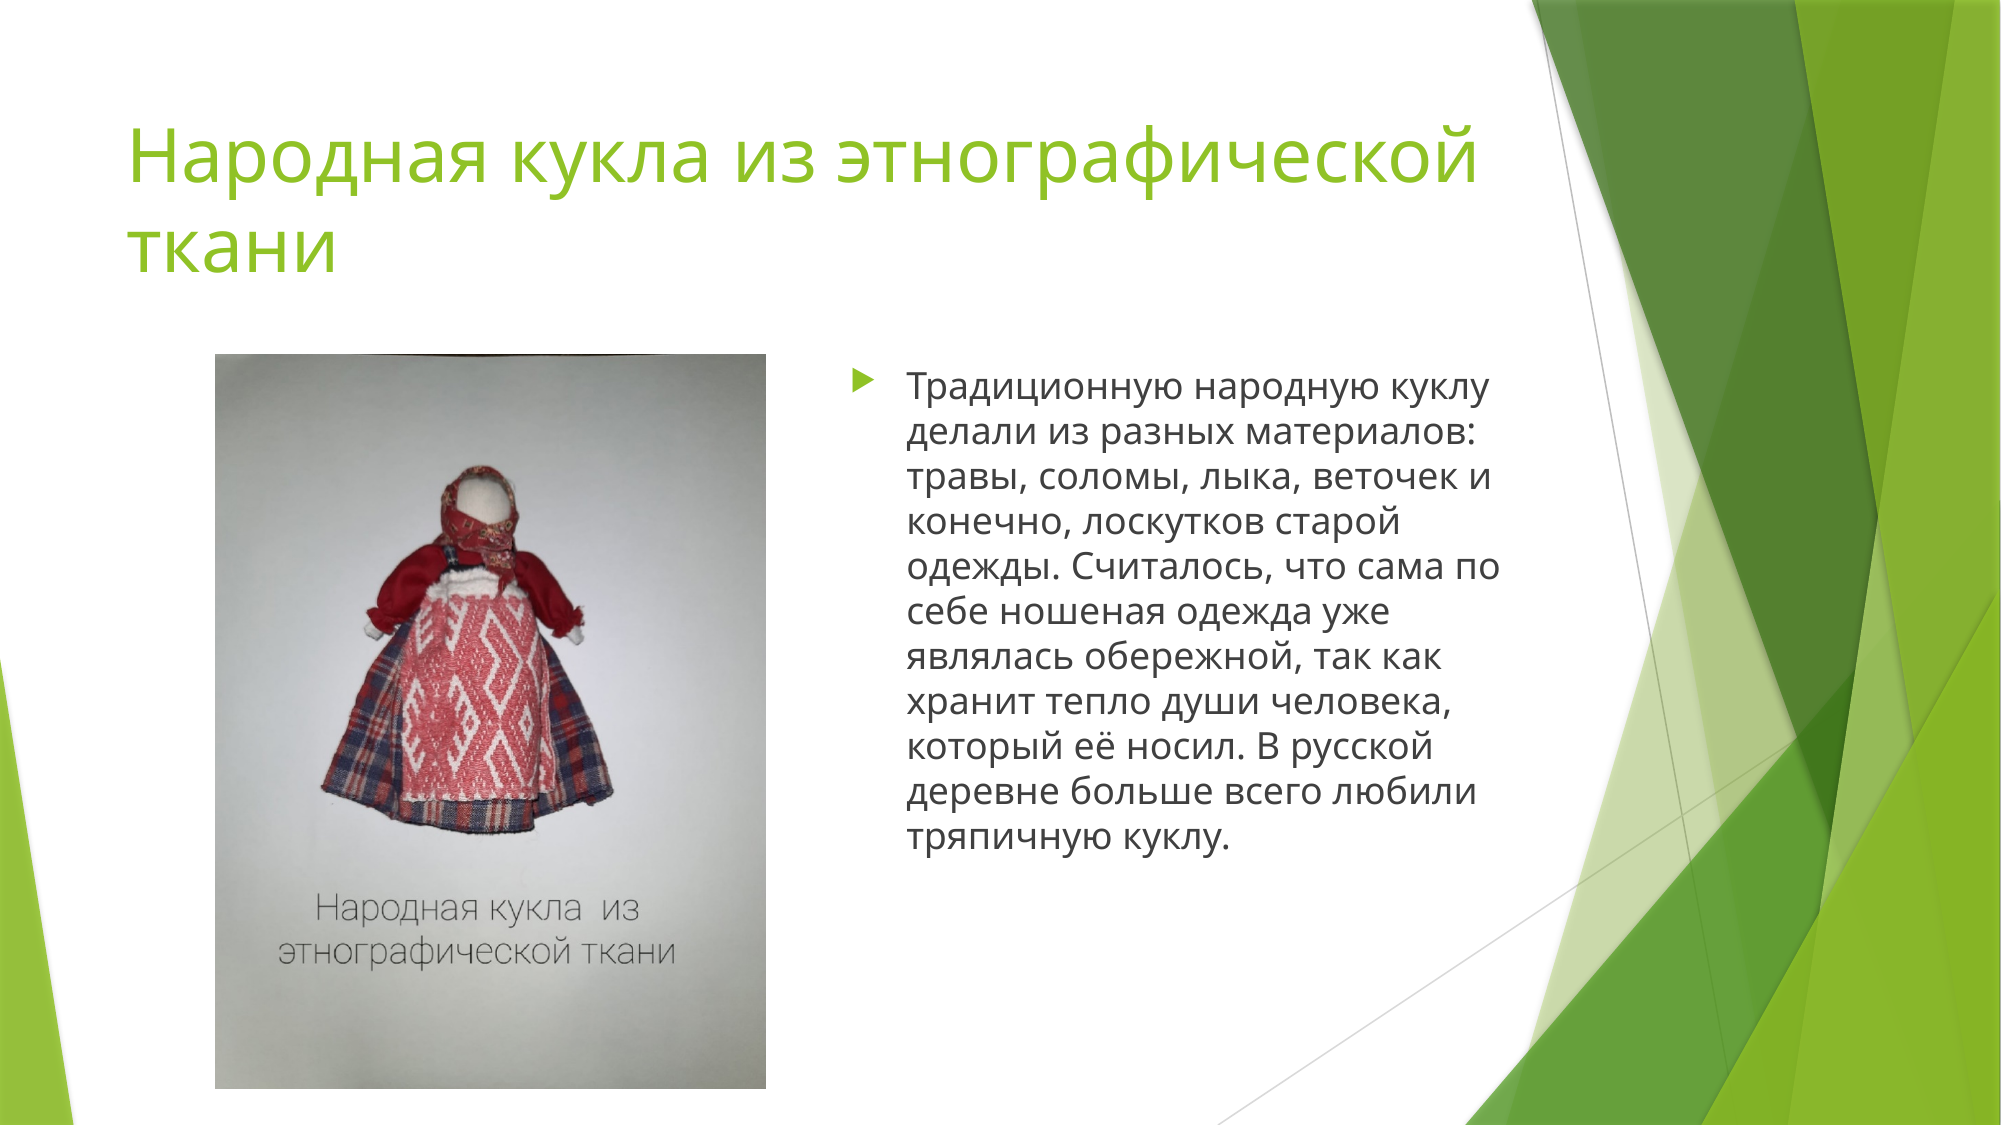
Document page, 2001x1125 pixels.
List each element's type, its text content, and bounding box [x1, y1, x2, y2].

list Традиционную народную куклу делали из разных материалов: травы, соломы, лыка, веточек и конечно, лоскутков старой одежды. Считалось, что сама по себе ношеная одежда уже являлась обережной, так как хранит тепло души человека, который её носил. В русской деревне больше всего любили тряпичную куклу. [834, 354, 1522, 992]
title Народная кукла из этнографической ткани [111, 99, 1522, 317]
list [214, 353, 767, 1089]
